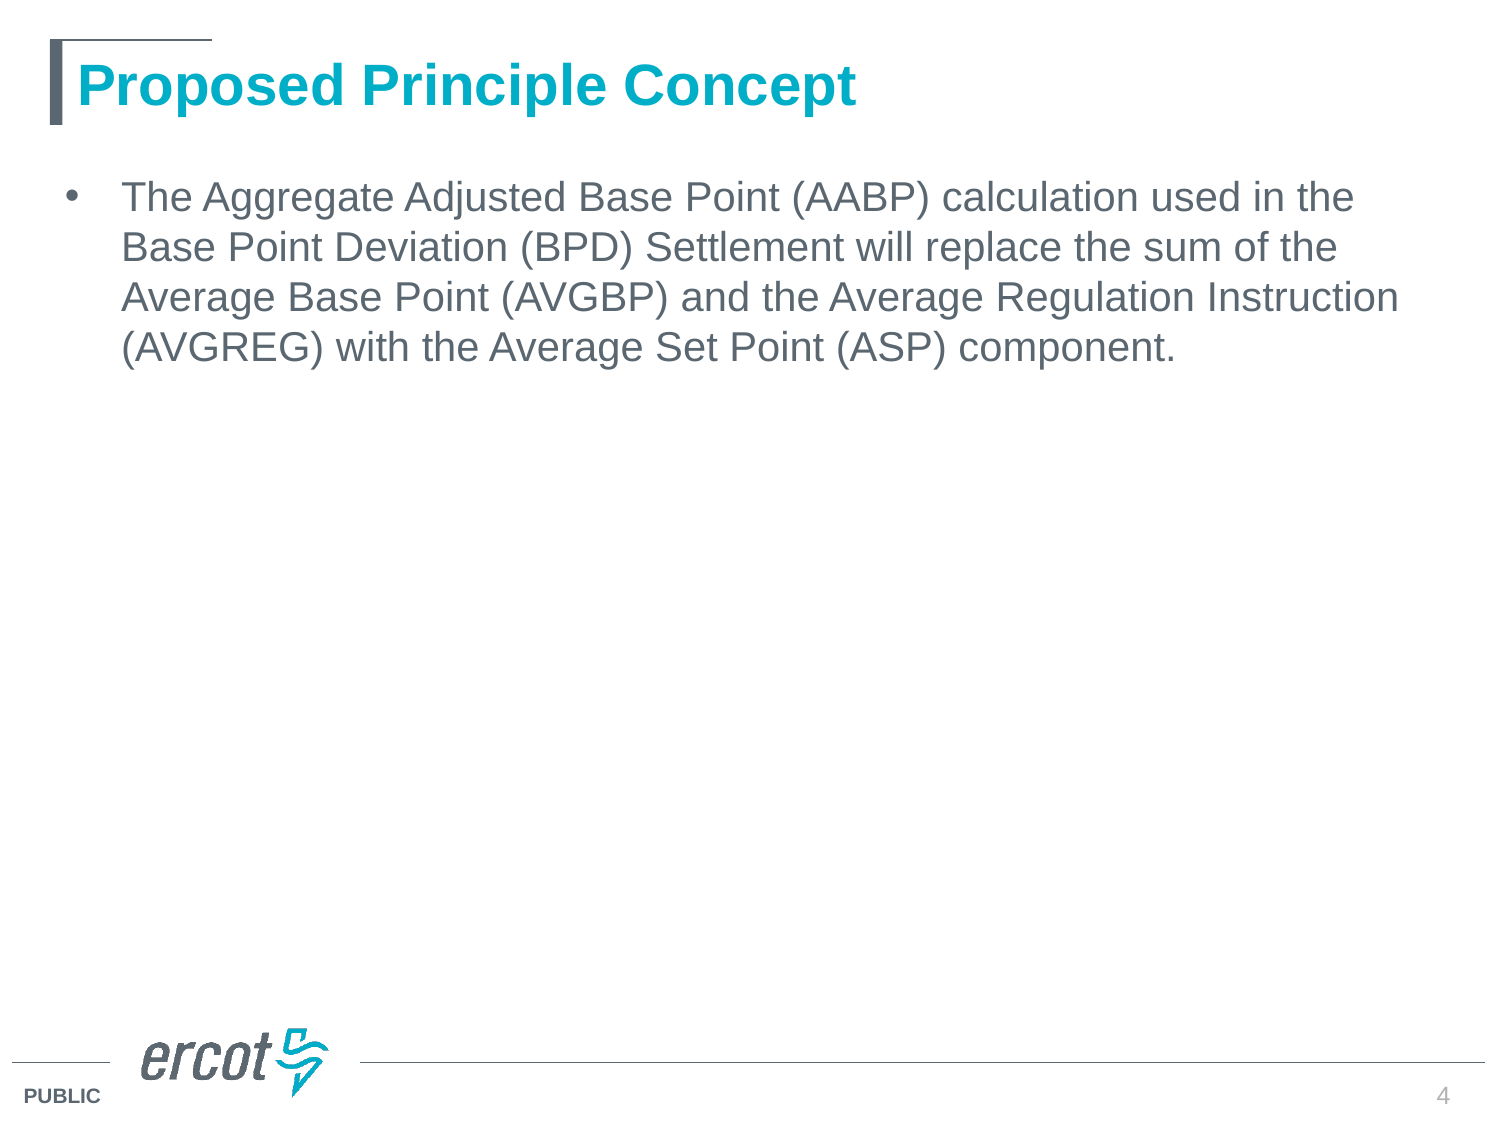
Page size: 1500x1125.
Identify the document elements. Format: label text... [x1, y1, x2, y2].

title Proposed Principle Concept [62, 39, 1450, 125]
picture [137, 1024, 332, 1100]
slide_number 4 [1400, 1076, 1488, 1113]
list The Aggregate Adjusted Base Point (AABP) calculation used in the Base Point Deviation (BPD) Settlement will replace the sum of the Average Base Point (AVGBP) and the Average Regulation Instruction (AVGREG) with the Average Set Point (ASP) component. [50, 162, 1450, 992]
